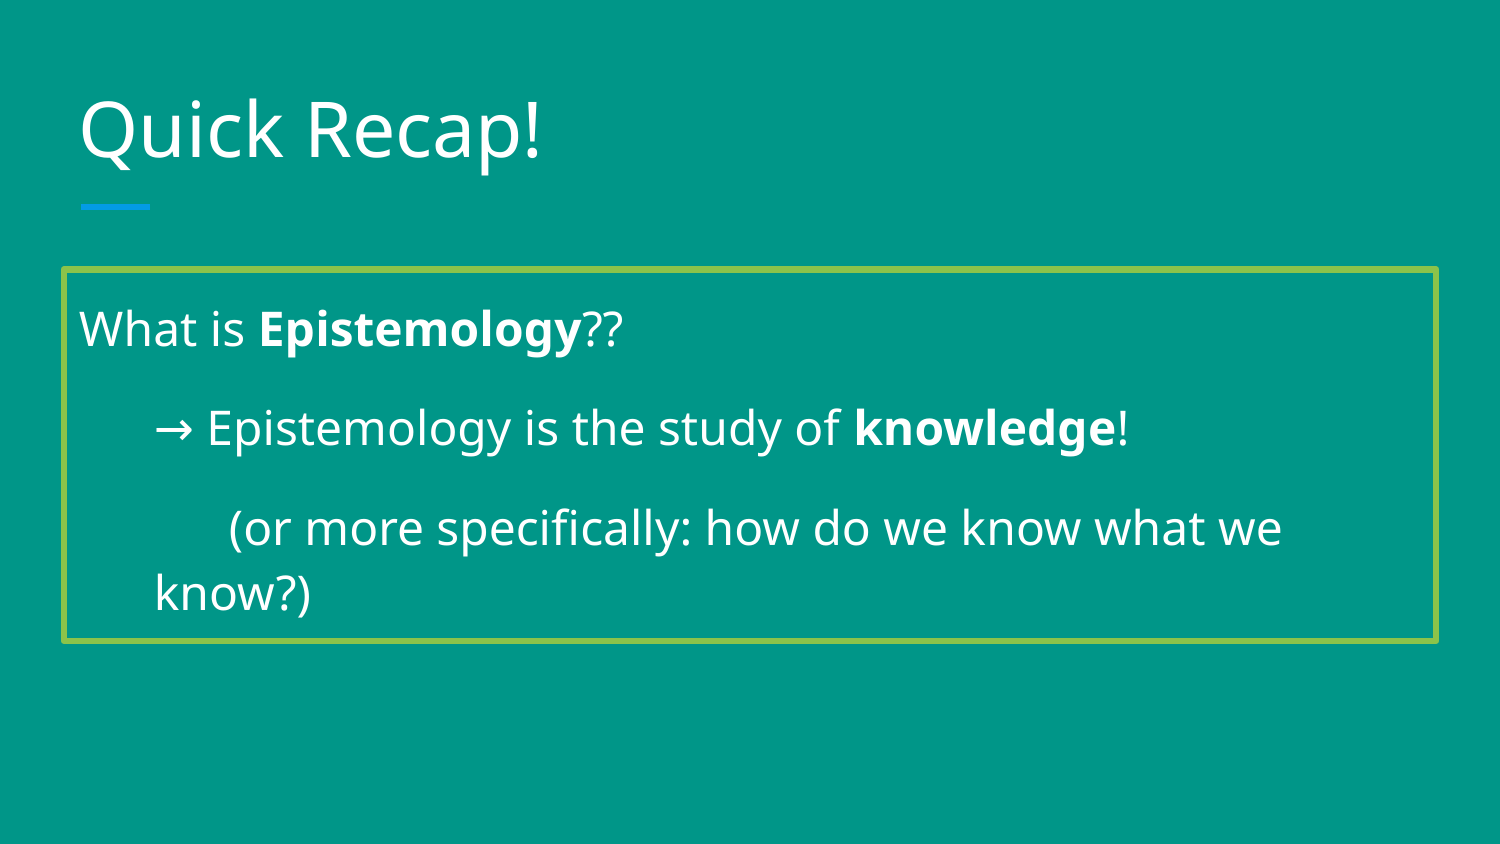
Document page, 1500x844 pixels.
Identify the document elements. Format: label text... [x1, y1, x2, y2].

title Quick Recap! [63, 75, 1437, 188]
list What is Epistemology?? → Epistemology is the study of knowledge! (or more specifically: how do we know what we know?) [63, 269, 1437, 641]
